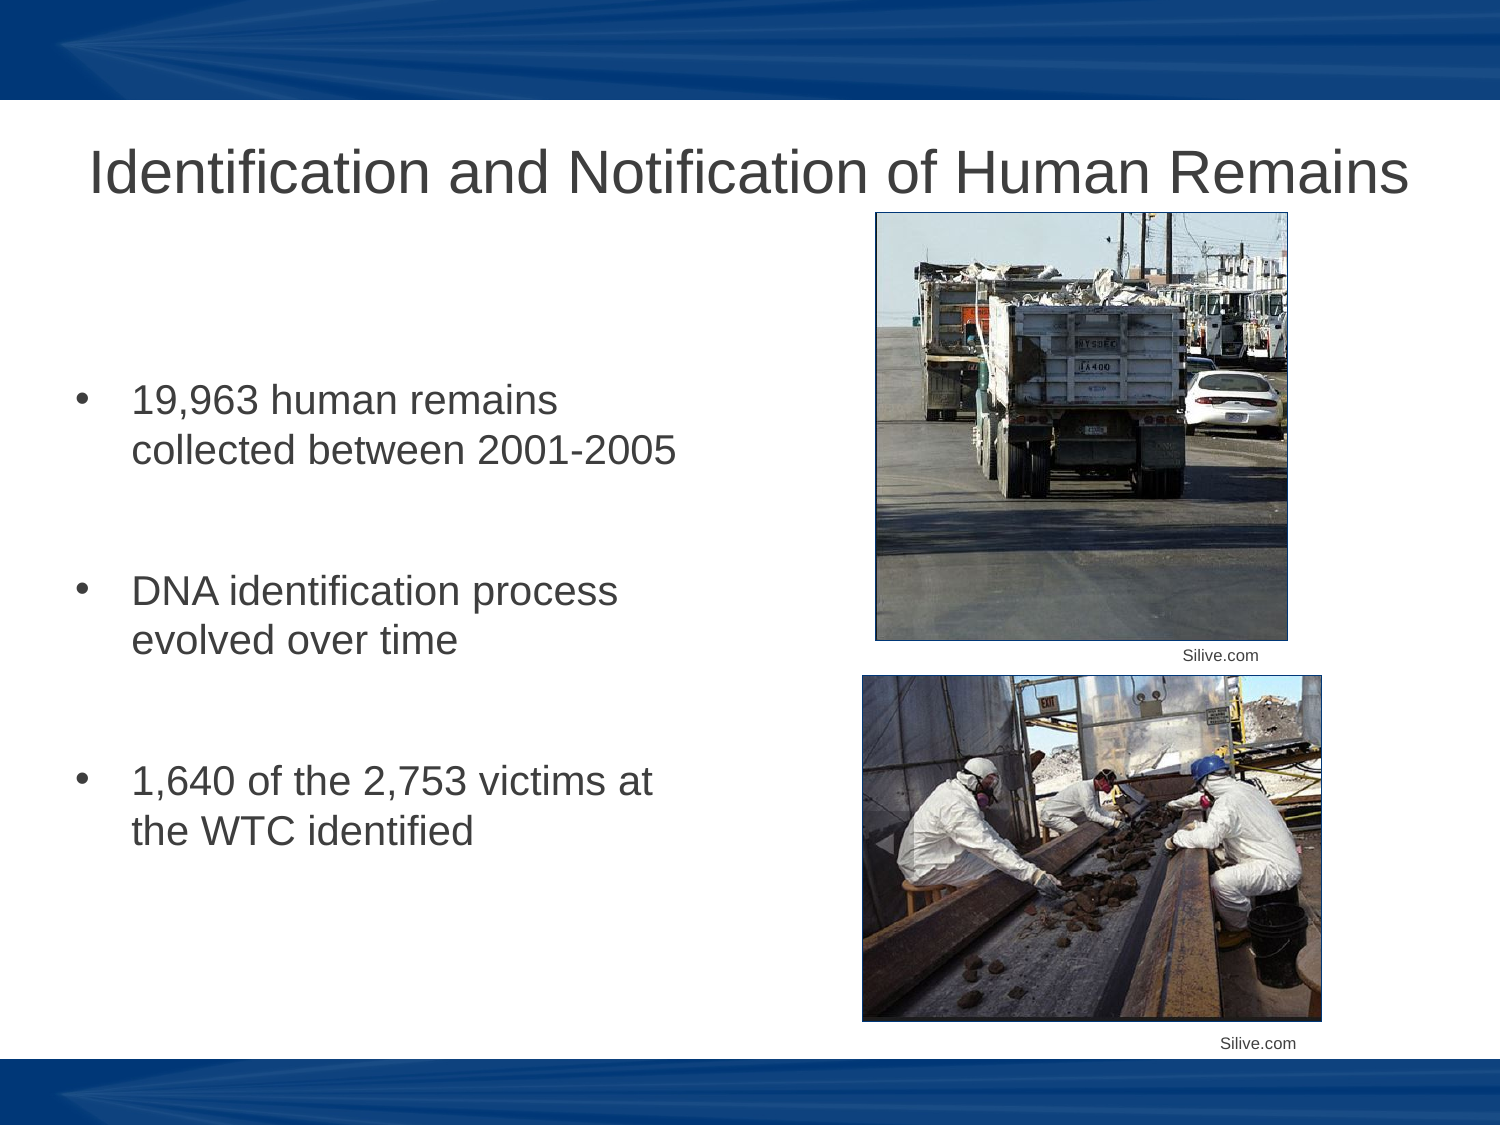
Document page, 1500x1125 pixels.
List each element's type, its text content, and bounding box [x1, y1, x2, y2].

text_box Silive.com [1175, 649, 1288, 672]
picture [874, 212, 1288, 642]
picture [0, 1059, 1500, 1125]
text_box Silive.com [1212, 1026, 1325, 1057]
title Identification and Notification of Human Remains [74, 108, 1426, 238]
list 19,963 human remains collected between 2001-2005 DNA identification process evolved over time 1,640 of the 2,753 victims at the WTC identified [74, 311, 713, 964]
picture [862, 674, 1322, 1022]
picture [0, 0, 1500, 101]
